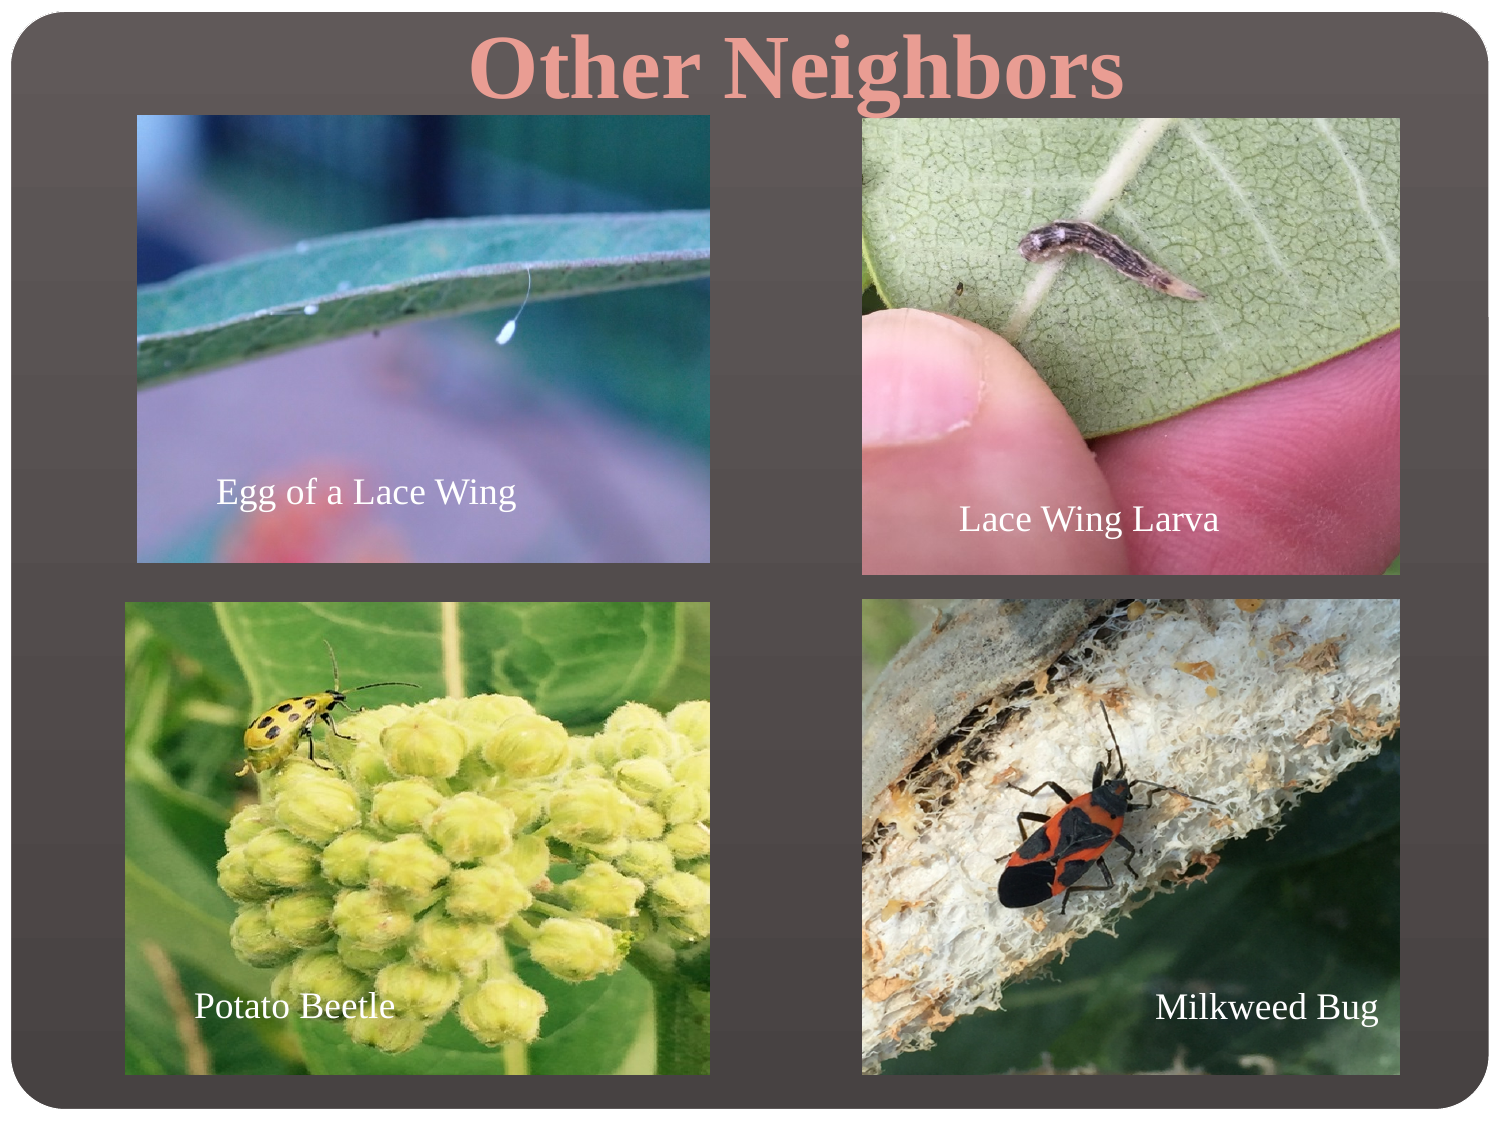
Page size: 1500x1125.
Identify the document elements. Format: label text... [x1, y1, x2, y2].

picture [862, 599, 1401, 1076]
text_box Other Neighbors [453, 0, 1142, 125]
picture [124, 601, 710, 1076]
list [862, 118, 1401, 576]
picture [137, 115, 710, 563]
